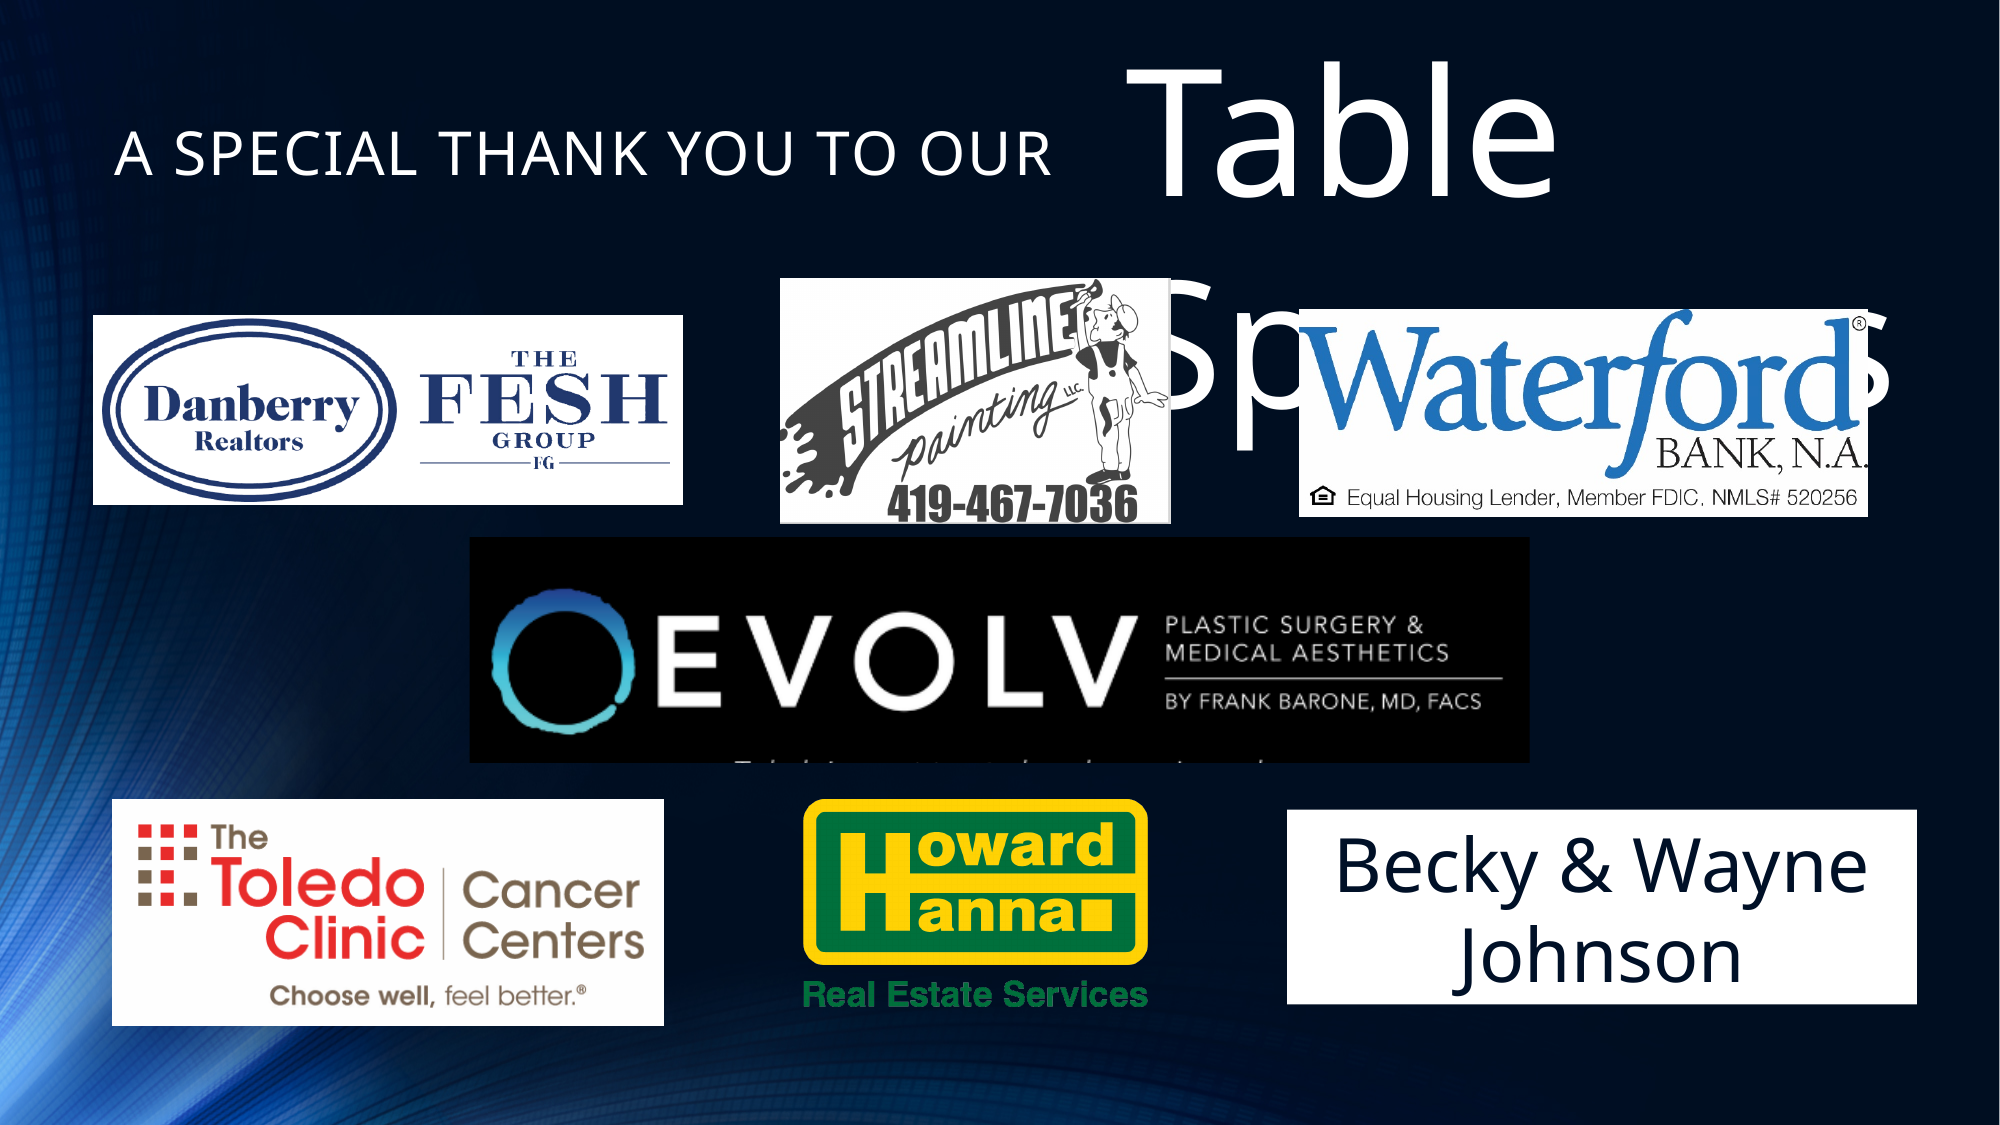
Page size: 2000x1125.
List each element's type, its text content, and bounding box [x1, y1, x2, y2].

title A SPECIAL THANK YOU TO OUR [99, 56, 1110, 197]
picture [0, 0, 2000, 1125]
text_box Becky & Wayne Johnson [1287, 809, 1917, 1005]
text_box Table Sponsors [1110, 11, 2000, 452]
